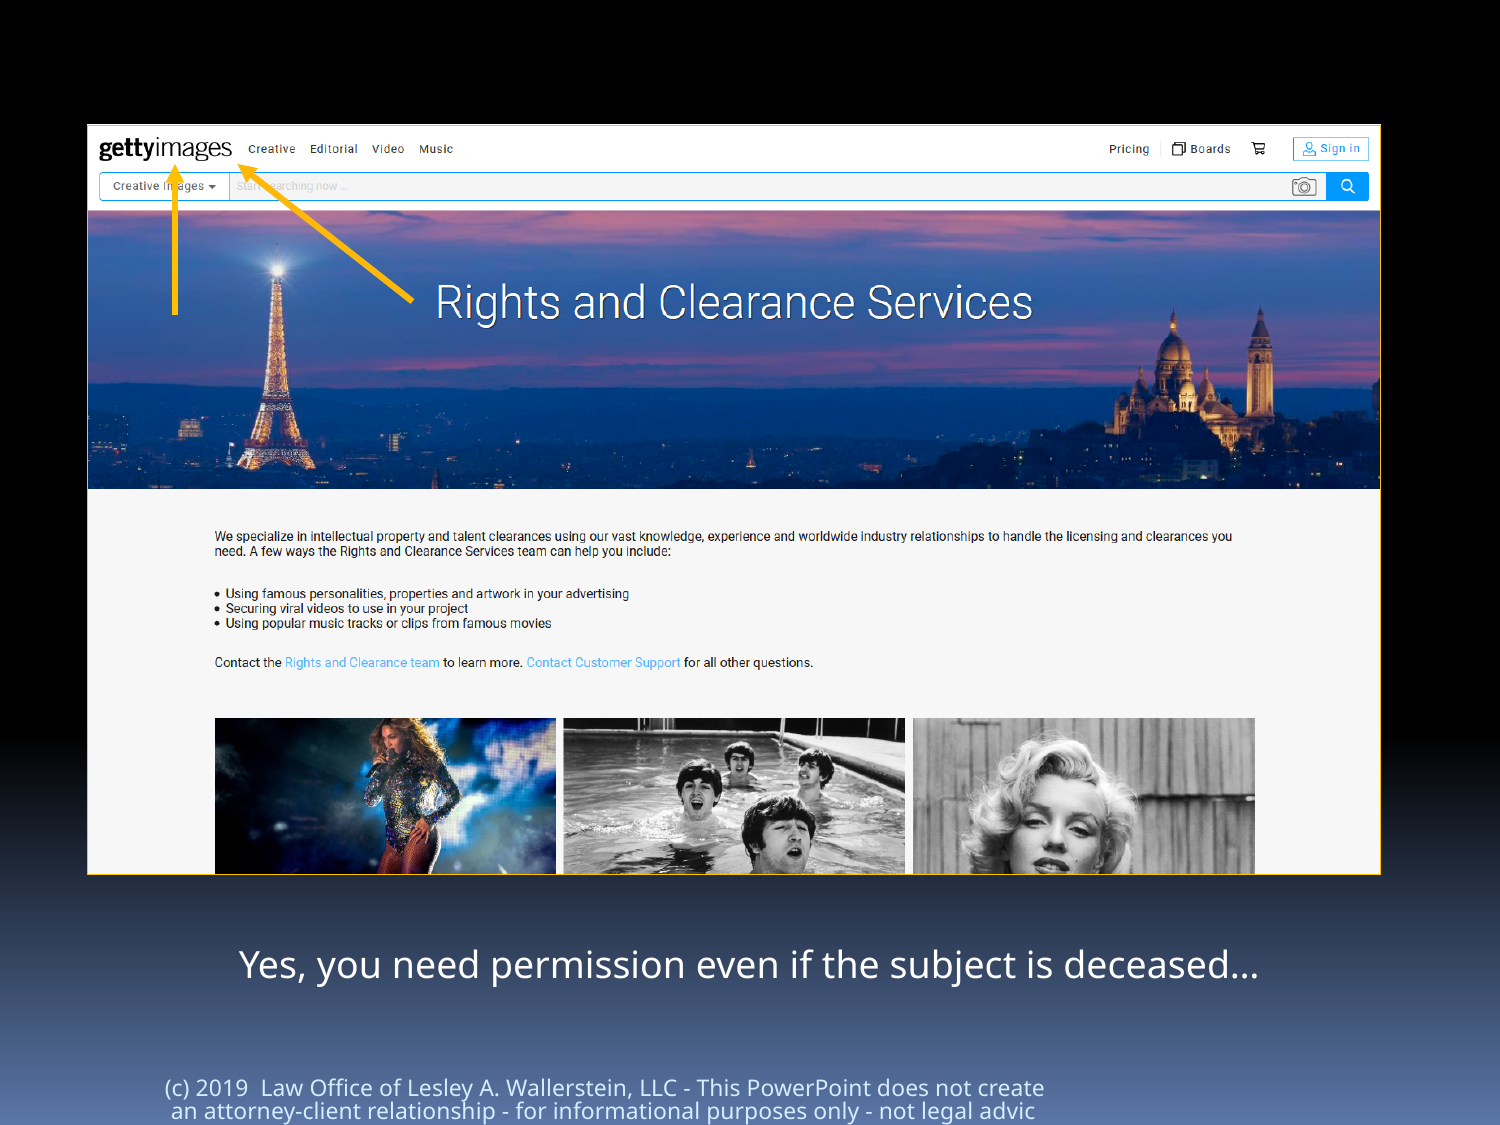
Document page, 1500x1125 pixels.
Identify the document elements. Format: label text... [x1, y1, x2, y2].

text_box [237, 163, 413, 302]
picture [87, 124, 1382, 876]
text_box Yes, you need permission even if the subject is deceased… [224, 933, 1276, 994]
footer (c) 2019 Law Office of Lesley A. Wallerstein, LLC - This PowerPoint does not create an attorney-client relationship - for informational purposes only - not legal advice [150, 1052, 1063, 1113]
